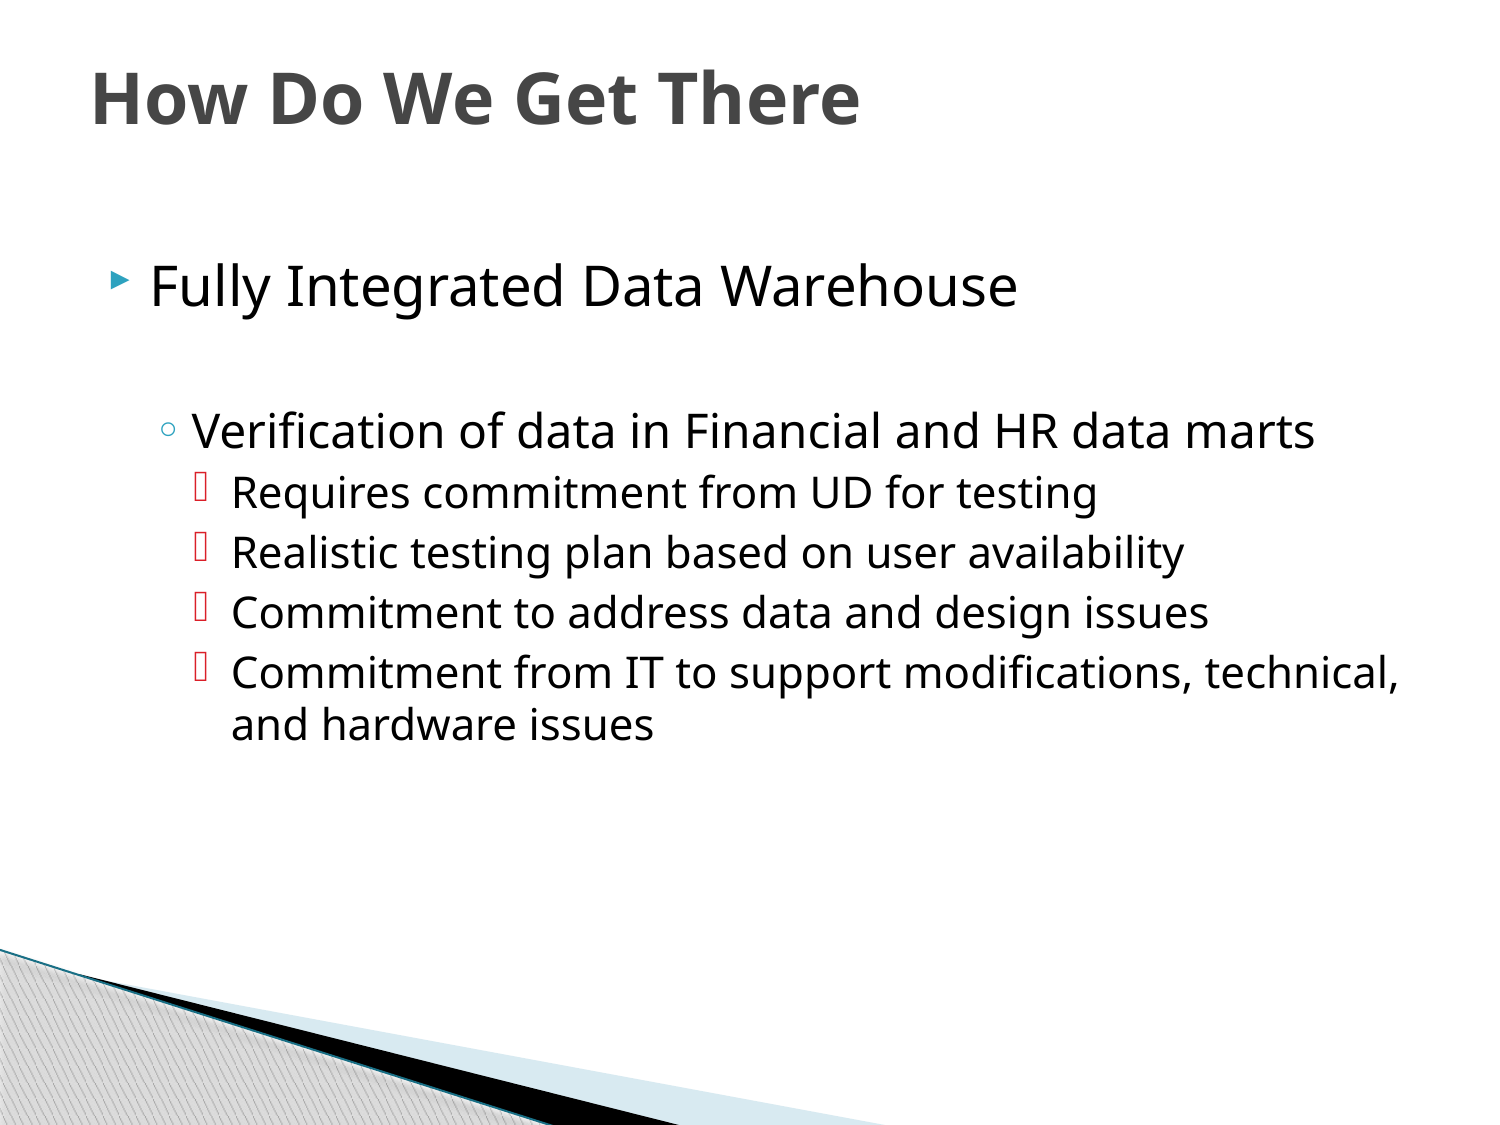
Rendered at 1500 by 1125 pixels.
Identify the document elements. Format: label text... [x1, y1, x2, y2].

title How Do We Get There [75, 45, 1425, 233]
list Fully Integrated Data Warehouse Verification of data in Financial and HR data marts Requires commitment from UD for testing Realistic testing plan based on user availability Commitment to address data and design issues Commitment from IT to support modifications, technical, and hardware issues [75, 243, 1425, 986]
